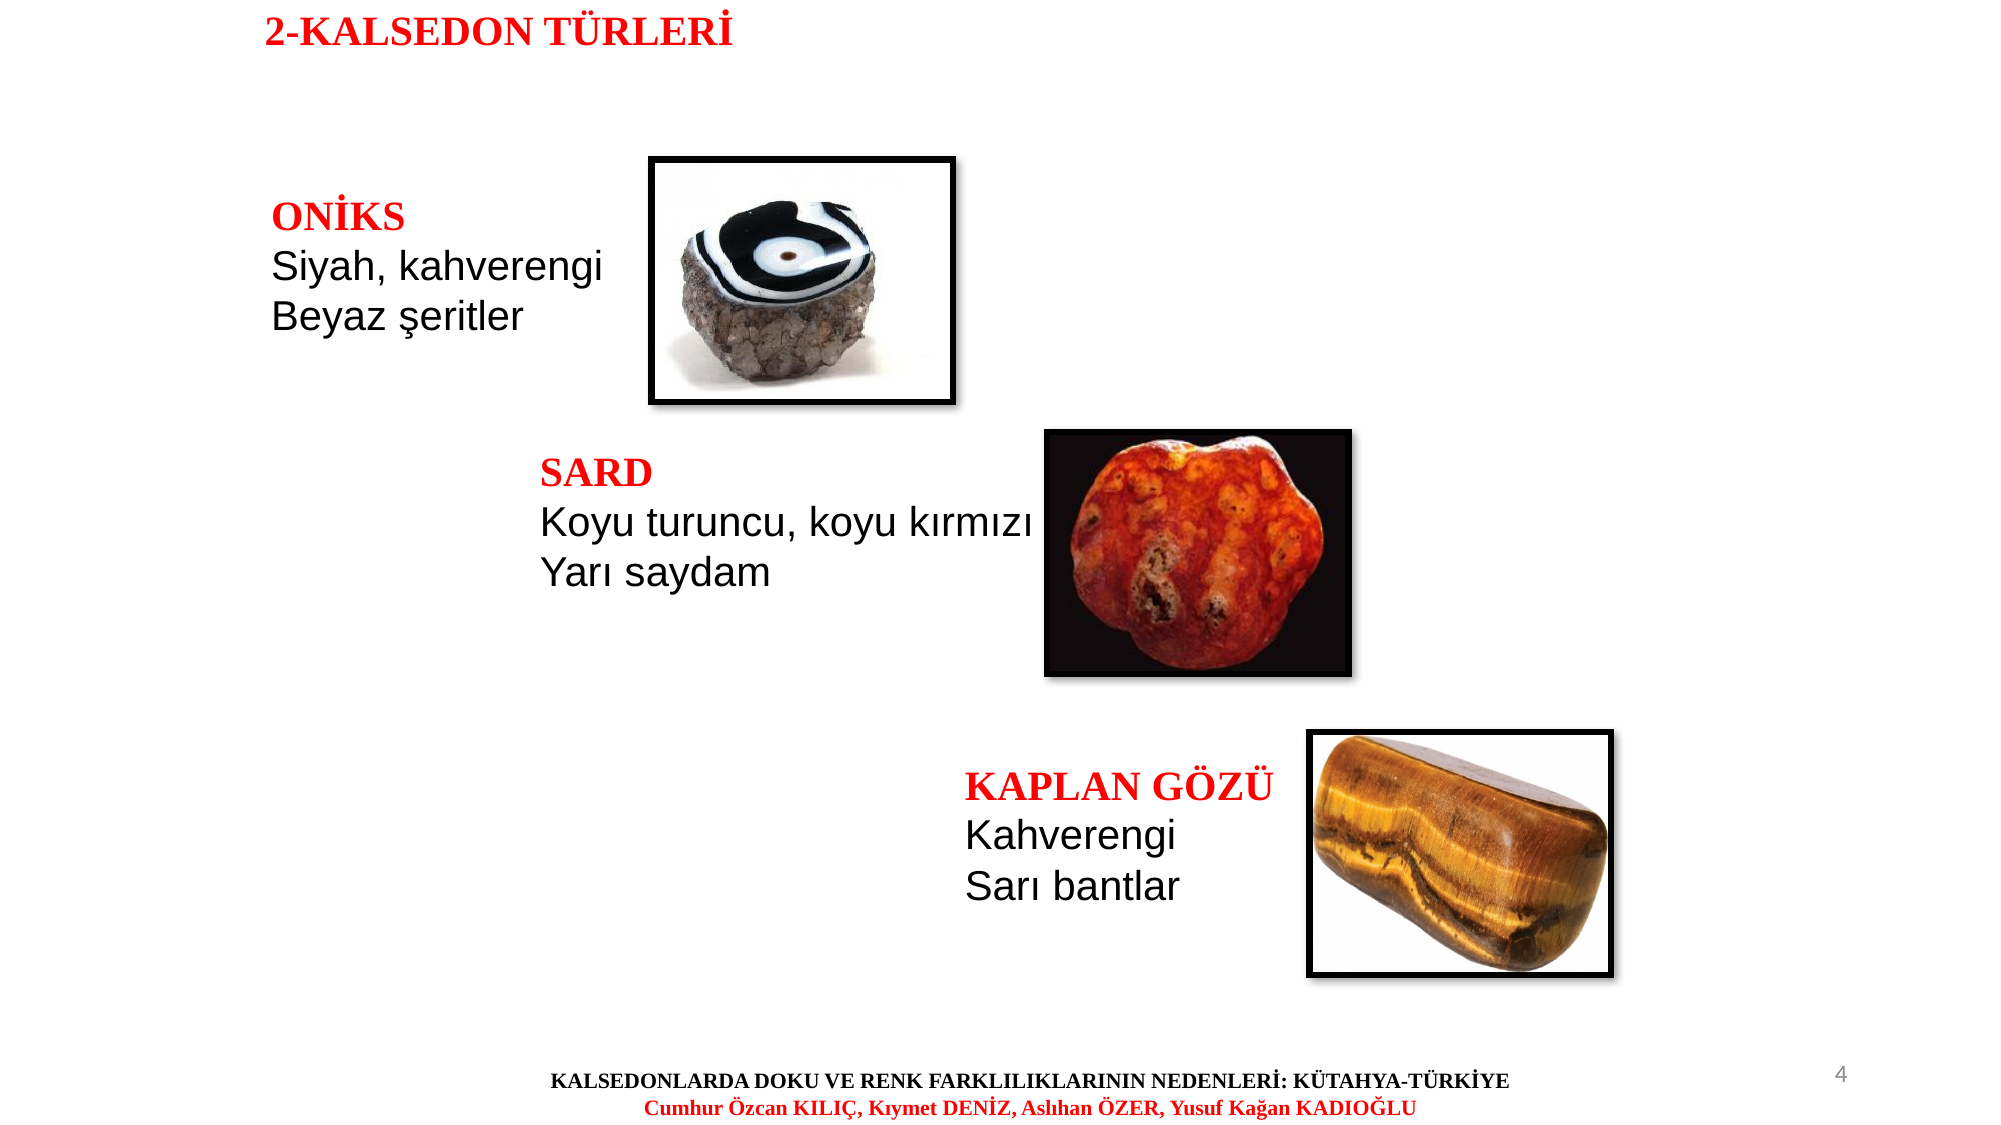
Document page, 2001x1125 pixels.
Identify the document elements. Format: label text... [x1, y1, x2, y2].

text_box KAPLAN GÖZÜ Kahverengi Sarı bantlar [949, 751, 1305, 966]
text_box ONİKS Siyah, kahverengi Beyaz şeritler [256, 181, 647, 397]
picture [1049, 434, 1346, 672]
slide_number 4 [1412, 1042, 1863, 1103]
text_box SARD Koyu turuncu, koyu kırmızı Yarı saydam [524, 437, 1042, 652]
picture [1312, 735, 1608, 972]
picture [654, 162, 950, 399]
text_box KALSEDONLARDA DOKU VE RENK FARKLILIKLARININ NEDENLERİ: KÜTAHYA-TÜRKİYE Cumhur Özcan KILIÇ, Kıymet DENİZ, Aslıhan ÖZER, Yusuf Kağan KADIOĞLU [525, 1059, 1538, 1125]
text_box 2-KALSEDON TÜRLERİ [249, 0, 882, 62]
